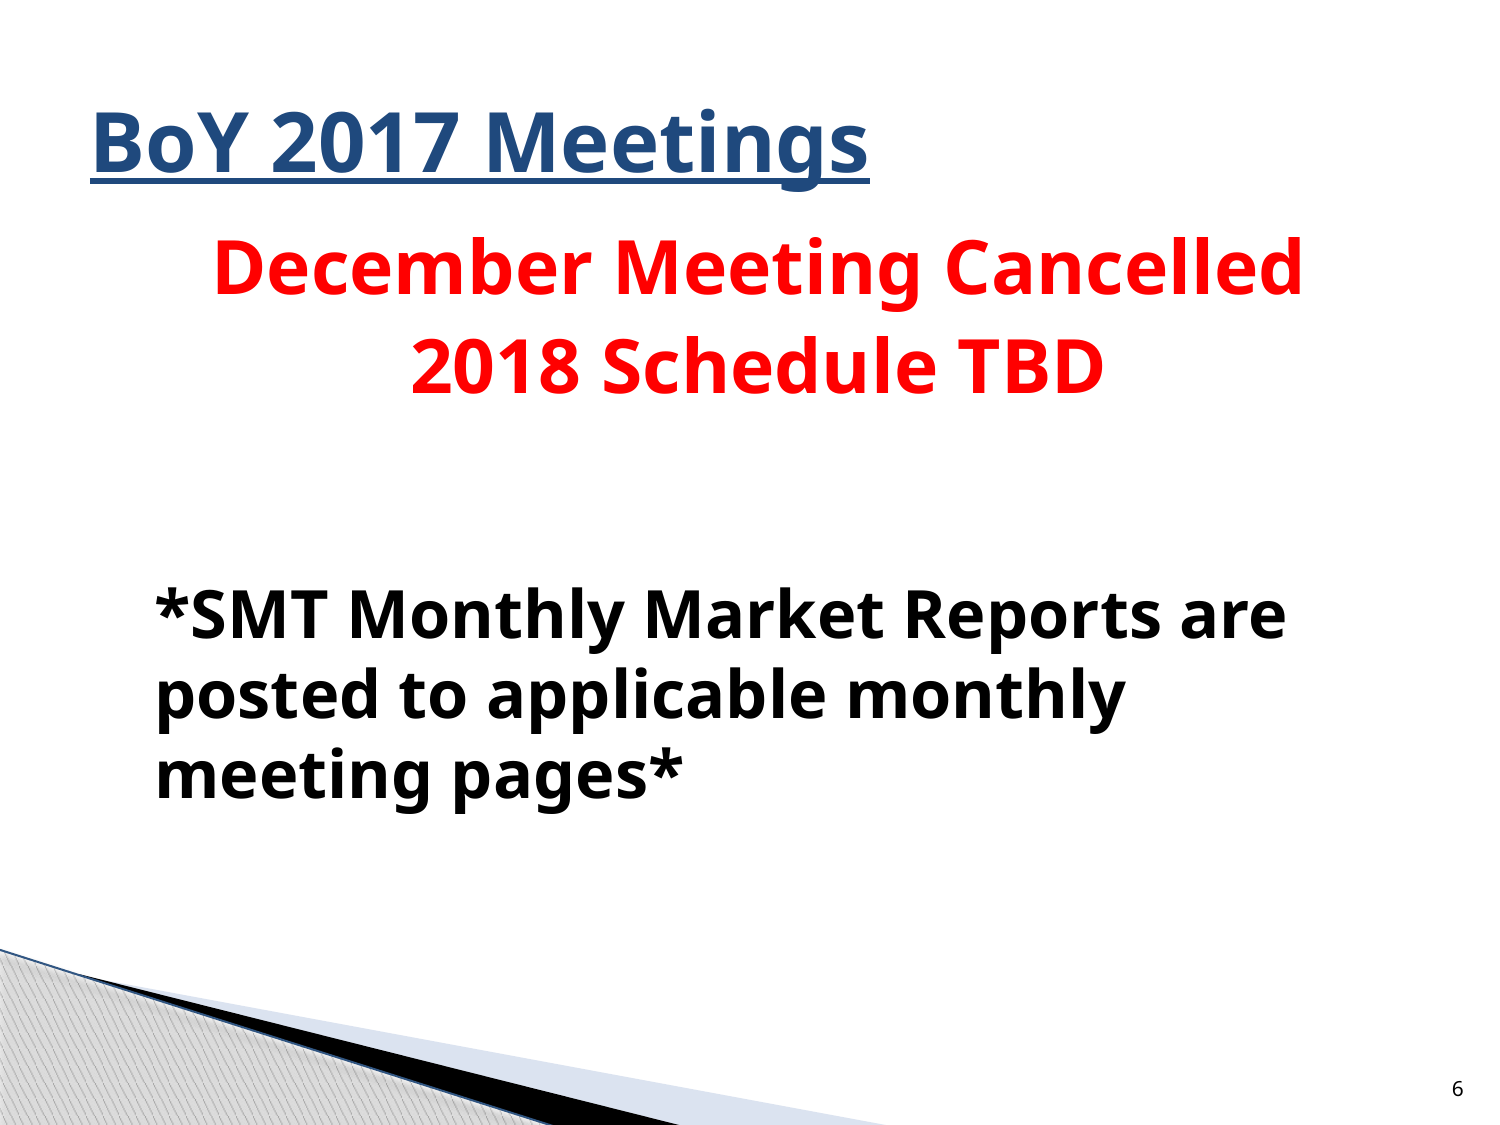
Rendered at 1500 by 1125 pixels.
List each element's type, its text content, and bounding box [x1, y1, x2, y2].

list December Meeting Cancelled 2018 Schedule TBD *SMT Monthly Market Reports are posted to applicable monthly meeting pages* [75, 233, 1425, 955]
title BoY 2017 Meetings [75, 45, 1425, 233]
slide_number 6 [1418, 1051, 1479, 1112]
